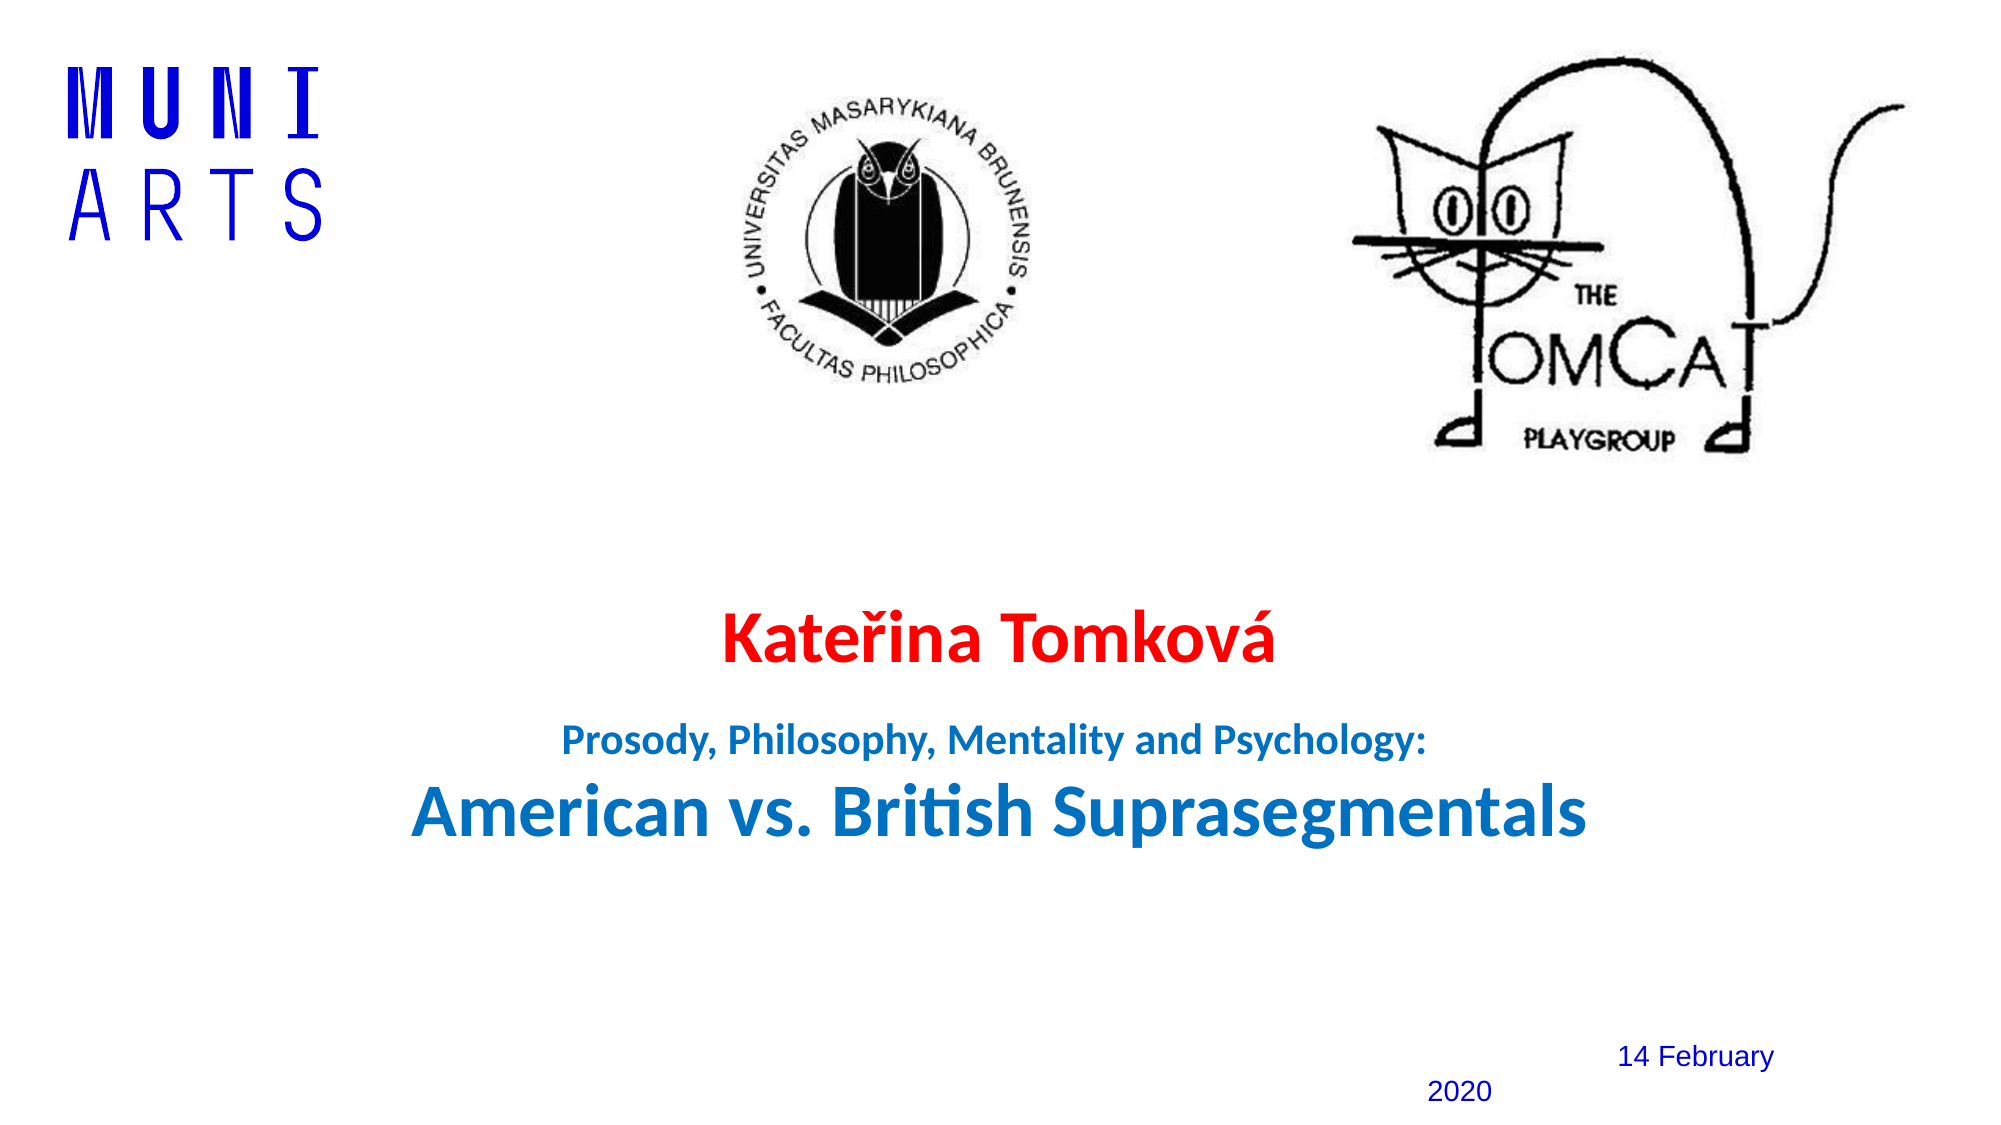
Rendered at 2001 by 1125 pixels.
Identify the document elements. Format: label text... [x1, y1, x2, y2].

picture [730, 84, 1044, 397]
title [249, 184, 1750, 576]
subtitle Kateřina Tomková Prosody, Philosophy, Mentality and Psychology: American vs. British Suprasegmentals [249, 590, 1750, 863]
picture [1324, 0, 1950, 515]
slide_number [1412, 1042, 1863, 1103]
